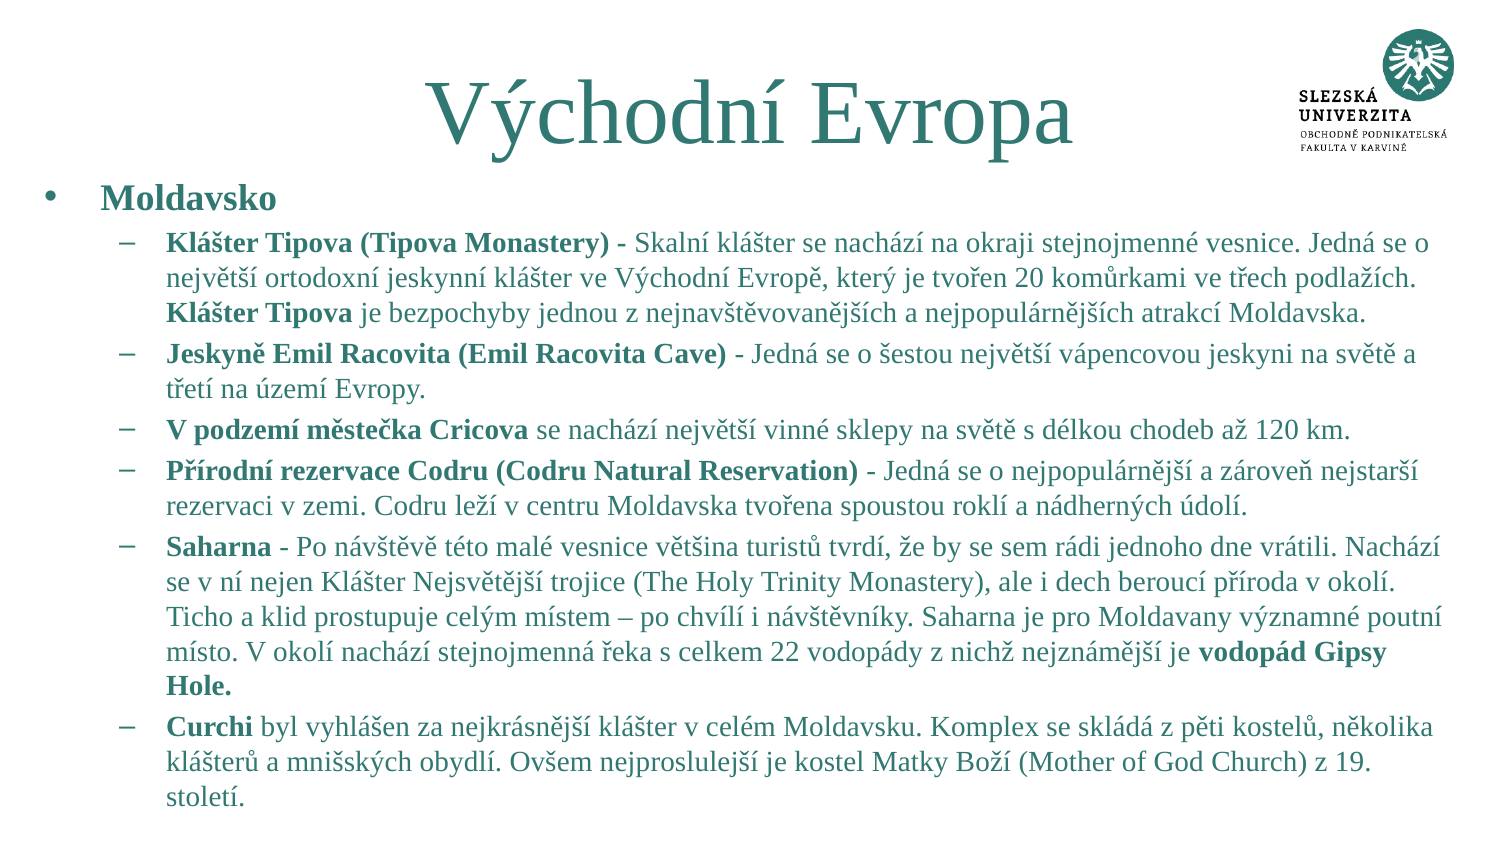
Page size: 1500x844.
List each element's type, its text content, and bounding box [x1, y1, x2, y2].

title Východní Evropa [103, 44, 1397, 165]
picture [1299, 29, 1455, 151]
list Moldavsko Klášter Tipova (Tipova Monastery) - Skalní klášter se nachází na okraji stejnojmenné vesnice. Jedná se o největší ortodoxní jeskynní klášter ve Východní Evropě, který je tvořen 20 komůrkami ve třech podlažích. Klášter Tipova je bezpochyby jednou z nejnavštěvovanějších a nejpopulárnějších atrakcí Moldavska. Jeskyně Emil Racovita (Emil Racovita Cave) - Jedná se o šestou největší vápencovou jeskyni na světě a třetí na území Evropy. V podzemí městečka Cricova se nachází největší vinné sklepy na světě s délkou chodeb až 120 km. Přírodní rezervace Codru (Codru Natural Reservation) - Jedná se o nejpopulárnější a zároveň nejstarší rezervaci v zemi. Codru leží v centru Moldavska tvořena spoustou roklí a nádherných údolí. Saharna - Po návštěvě této malé vesnice většina turistů tvrdí, že by se sem rádi jednoho dne vrátili. Nachází se v ní nejen Klášter Nejsvětější trojice (The Holy Trinity Monastery), ale i dech beroucí příroda v okolí. Ticho a klid prostupuje celým místem – po chvílí i návštěvníky. Saharna je pro Moldavany významné poutní místo. V okolí nachází stejnojmenná řeka s celkem 22 vodopády z nichž nejznámější je vodopád Gipsy Hole. Curchi byl vyhlášen za nejkrásnější klášter v celém Moldavsku. Komplex se skládá z pěti kostelů, několika klášterů a mnišských obydlí. Ovšem nejproslulejší je kostel Matky Boží (Mother of God Church) z 19. století. [29, 165, 1471, 710]
